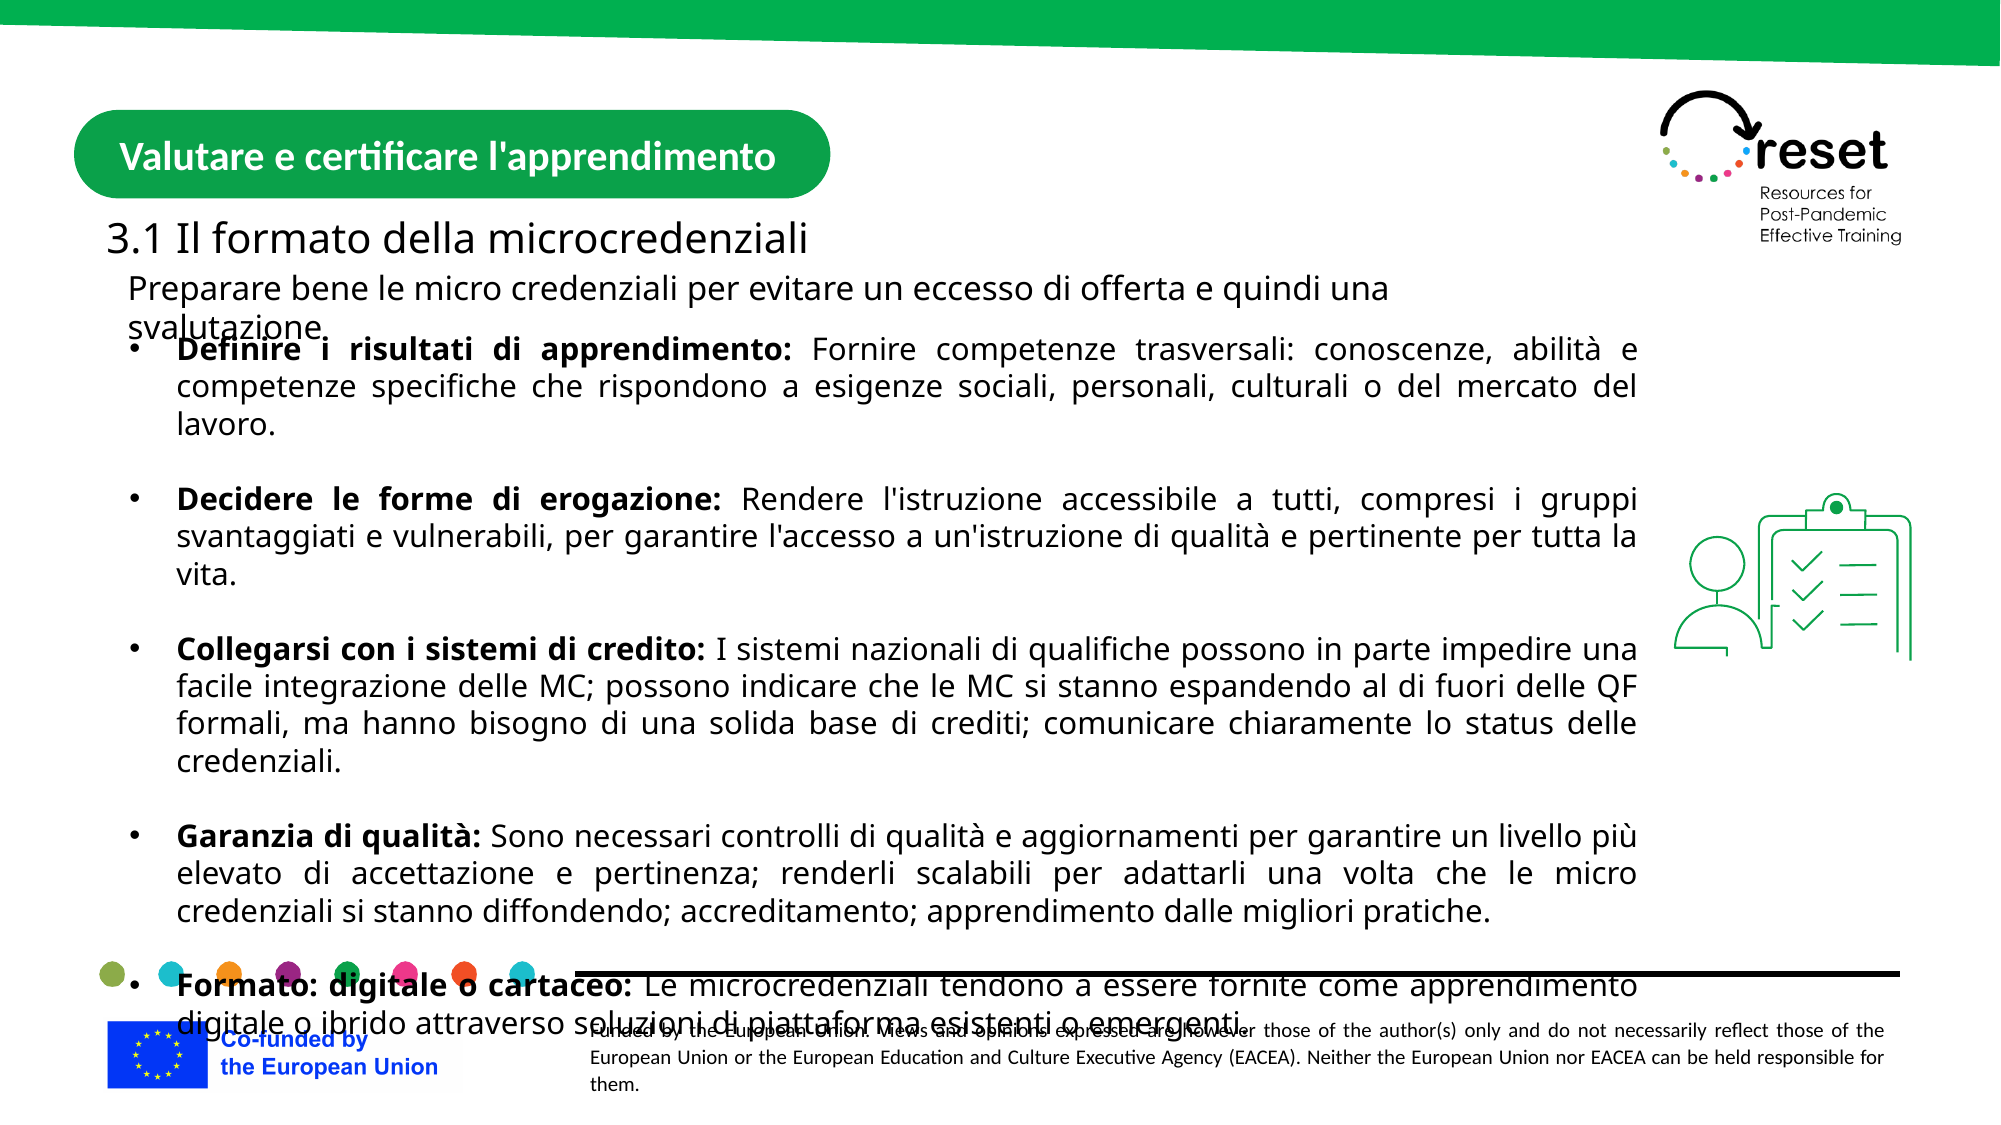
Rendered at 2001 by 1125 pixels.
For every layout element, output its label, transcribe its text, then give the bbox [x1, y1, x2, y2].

picture [334, 961, 360, 987]
picture [158, 961, 184, 987]
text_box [1674, 493, 1911, 662]
picture [509, 961, 535, 987]
picture [451, 961, 477, 987]
text_box 3.1 Il formato della microcredenziali [73, 204, 1401, 269]
text_box Definire i risultati di apprendimento: Fornire competenze trasversali: conoscenze, abilità e competenze specifiche che rispondono a esigenze sociali, personali, culturali o del mercato del lavoro. Decidere le forme di erogazione: Rendere l'istruzione accessibile a tutti, compresi i gruppi svantaggiati e vulnerabili, per garantire l'accesso a un'istruzione di qualità e pertinente per tutta la vita. Collegarsi con i sistemi di credito: I sistemi nazionali di qualifiche possono in parte impedire una facile integrazione delle MC; possono indicare che le MC si stanno espandendo al di fuori delle QF formali, ma hanno bisogno di una solida base di crediti; comunicare chiaramente lo status delle credenziali. Garanzia di qualità: Sono necessari controlli di qualità e aggiornamenti per garantire un livello più elevato di accettazione e pertinenza; renderli scalabili per adattarli una volta che le micro credenziali si stanno diffondendo; accreditamento; apprendimento dalle migliori pratiche. Formato: digitale o cartaceo: Le microcredenziali tendono a essere fornite come apprendimento digitale o ibrido attraverso soluzioni di piattaforma esistenti o emergenti. [67, 321, 1655, 961]
picture [103, 1017, 463, 1093]
picture [392, 961, 418, 987]
text_box Preparare bene le micro credenziali per evitare un eccesso di offerta e quindi una svalutazione [112, 259, 1487, 355]
text_box Valutare e certificare l'apprendimento [72, 108, 832, 200]
picture [275, 961, 301, 987]
picture [1650, 77, 1917, 255]
picture [216, 961, 242, 987]
picture [99, 961, 125, 987]
